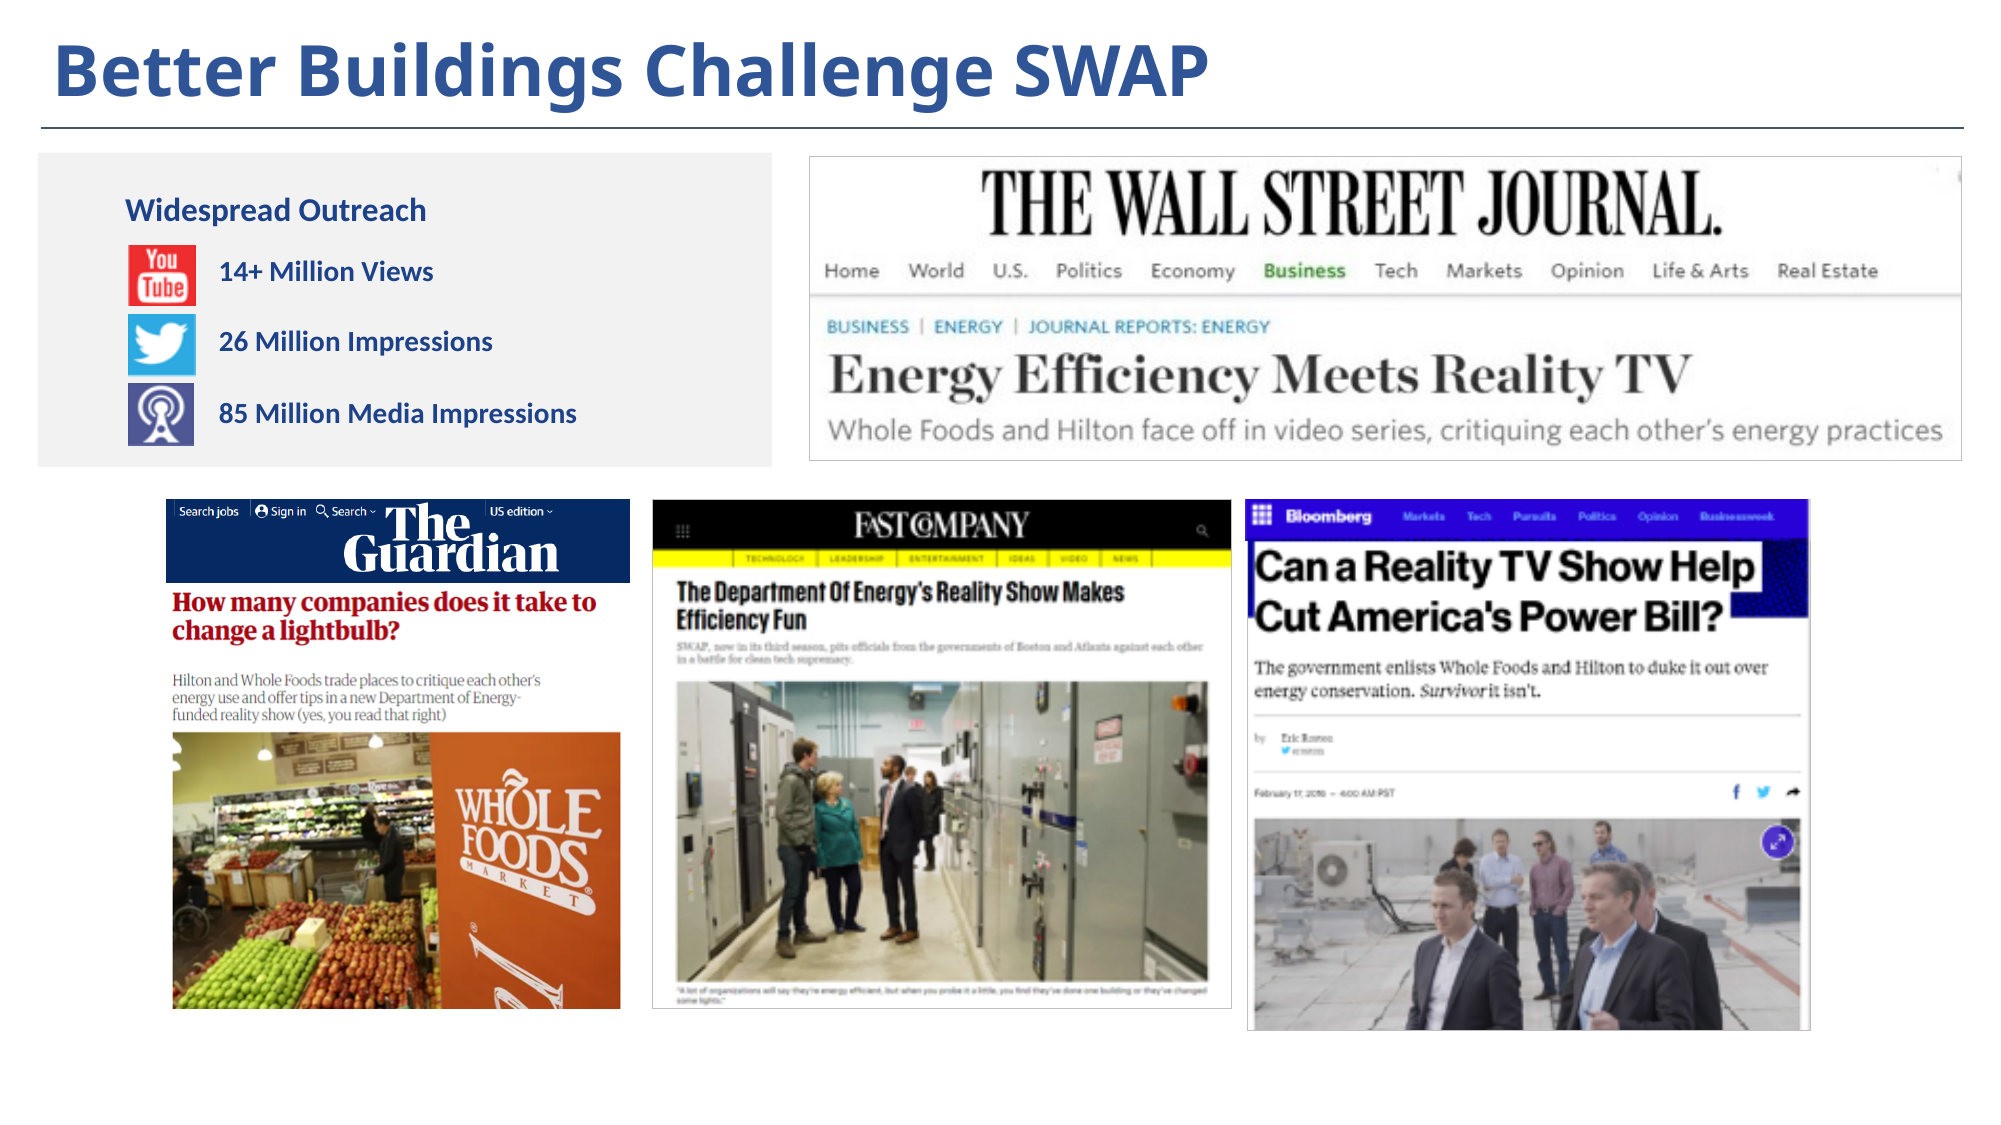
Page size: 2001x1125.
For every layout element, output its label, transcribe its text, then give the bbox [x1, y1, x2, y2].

picture [166, 499, 630, 583]
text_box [110, 180, 772, 446]
picture [166, 587, 630, 1009]
picture [651, 499, 1232, 1009]
text_box [37, 152, 772, 467]
picture [809, 156, 1962, 461]
title Better Buildings Challenge SWAP [37, 24, 1929, 124]
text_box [1245, 499, 1811, 1031]
